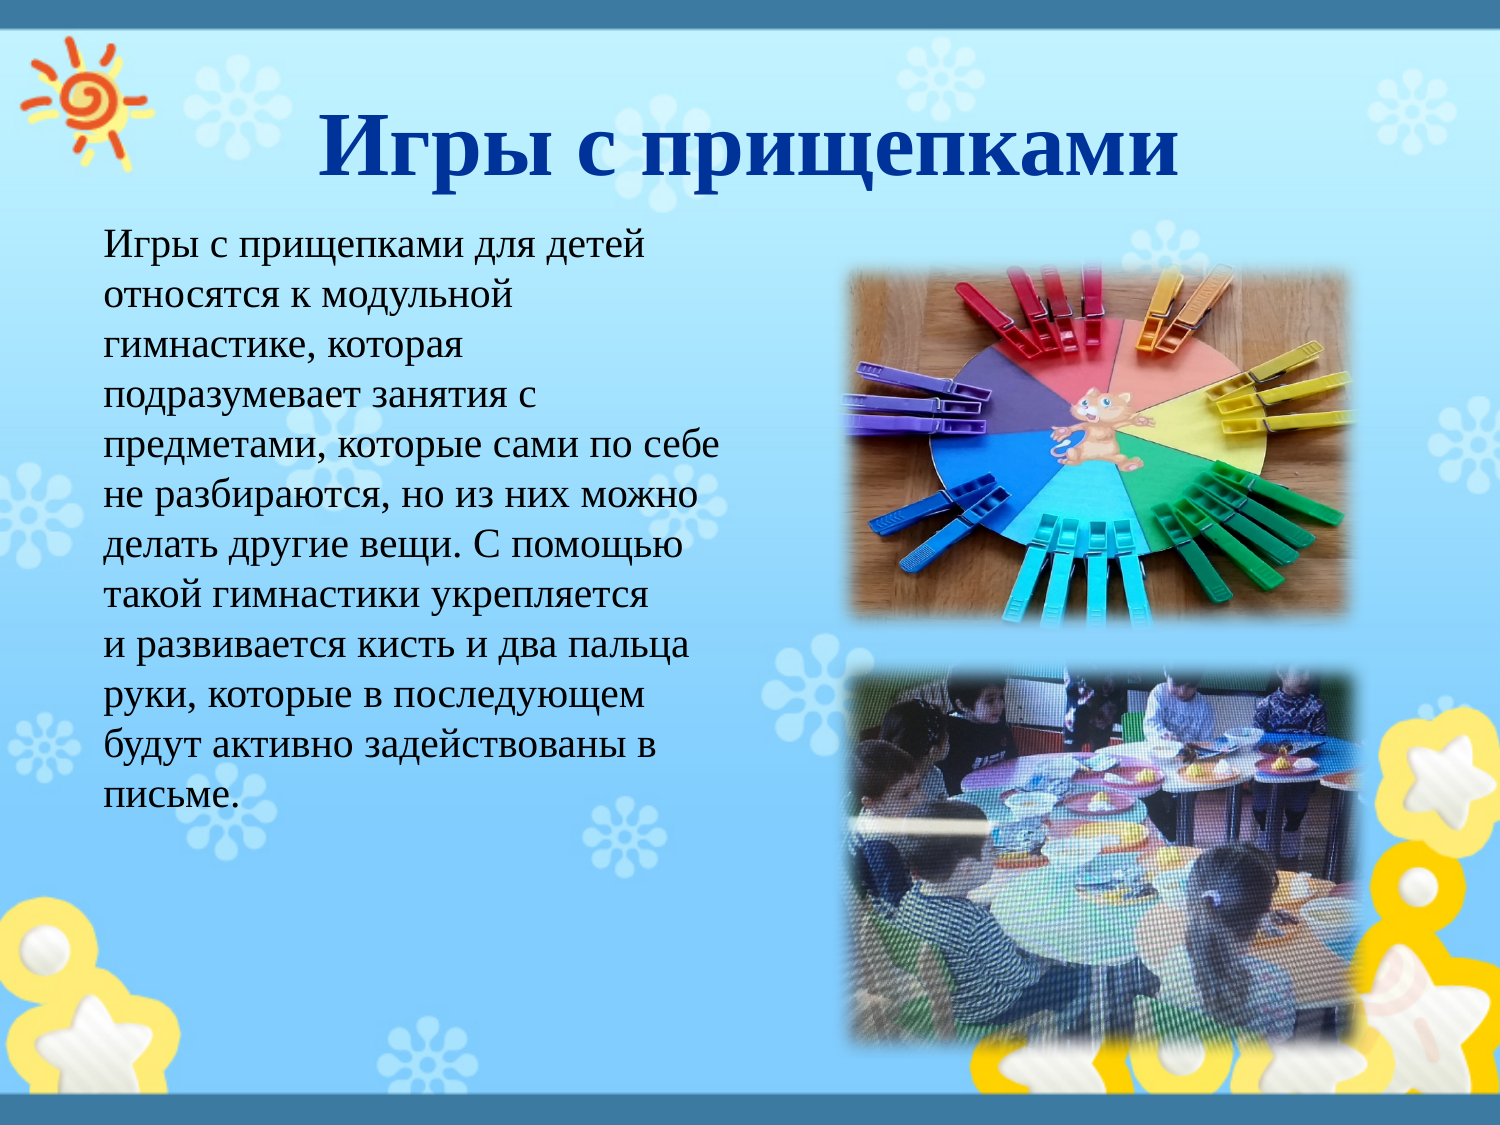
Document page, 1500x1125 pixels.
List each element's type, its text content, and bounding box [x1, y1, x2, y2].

text_box Игры с прищепками для детей относятся к модульной гимнастике, которая подразумевает занятия с предметами, которые сами по себе не разбираются, но из них можно делать другие вещи. С помощью такой гимнастики укрепляется и развивается кисть и два пальца руки, которые в последующем будут активно задействованы в письме. [88, 208, 739, 874]
picture [0, 0, 1500, 1125]
title Игры с прищепками [75, 45, 1425, 233]
